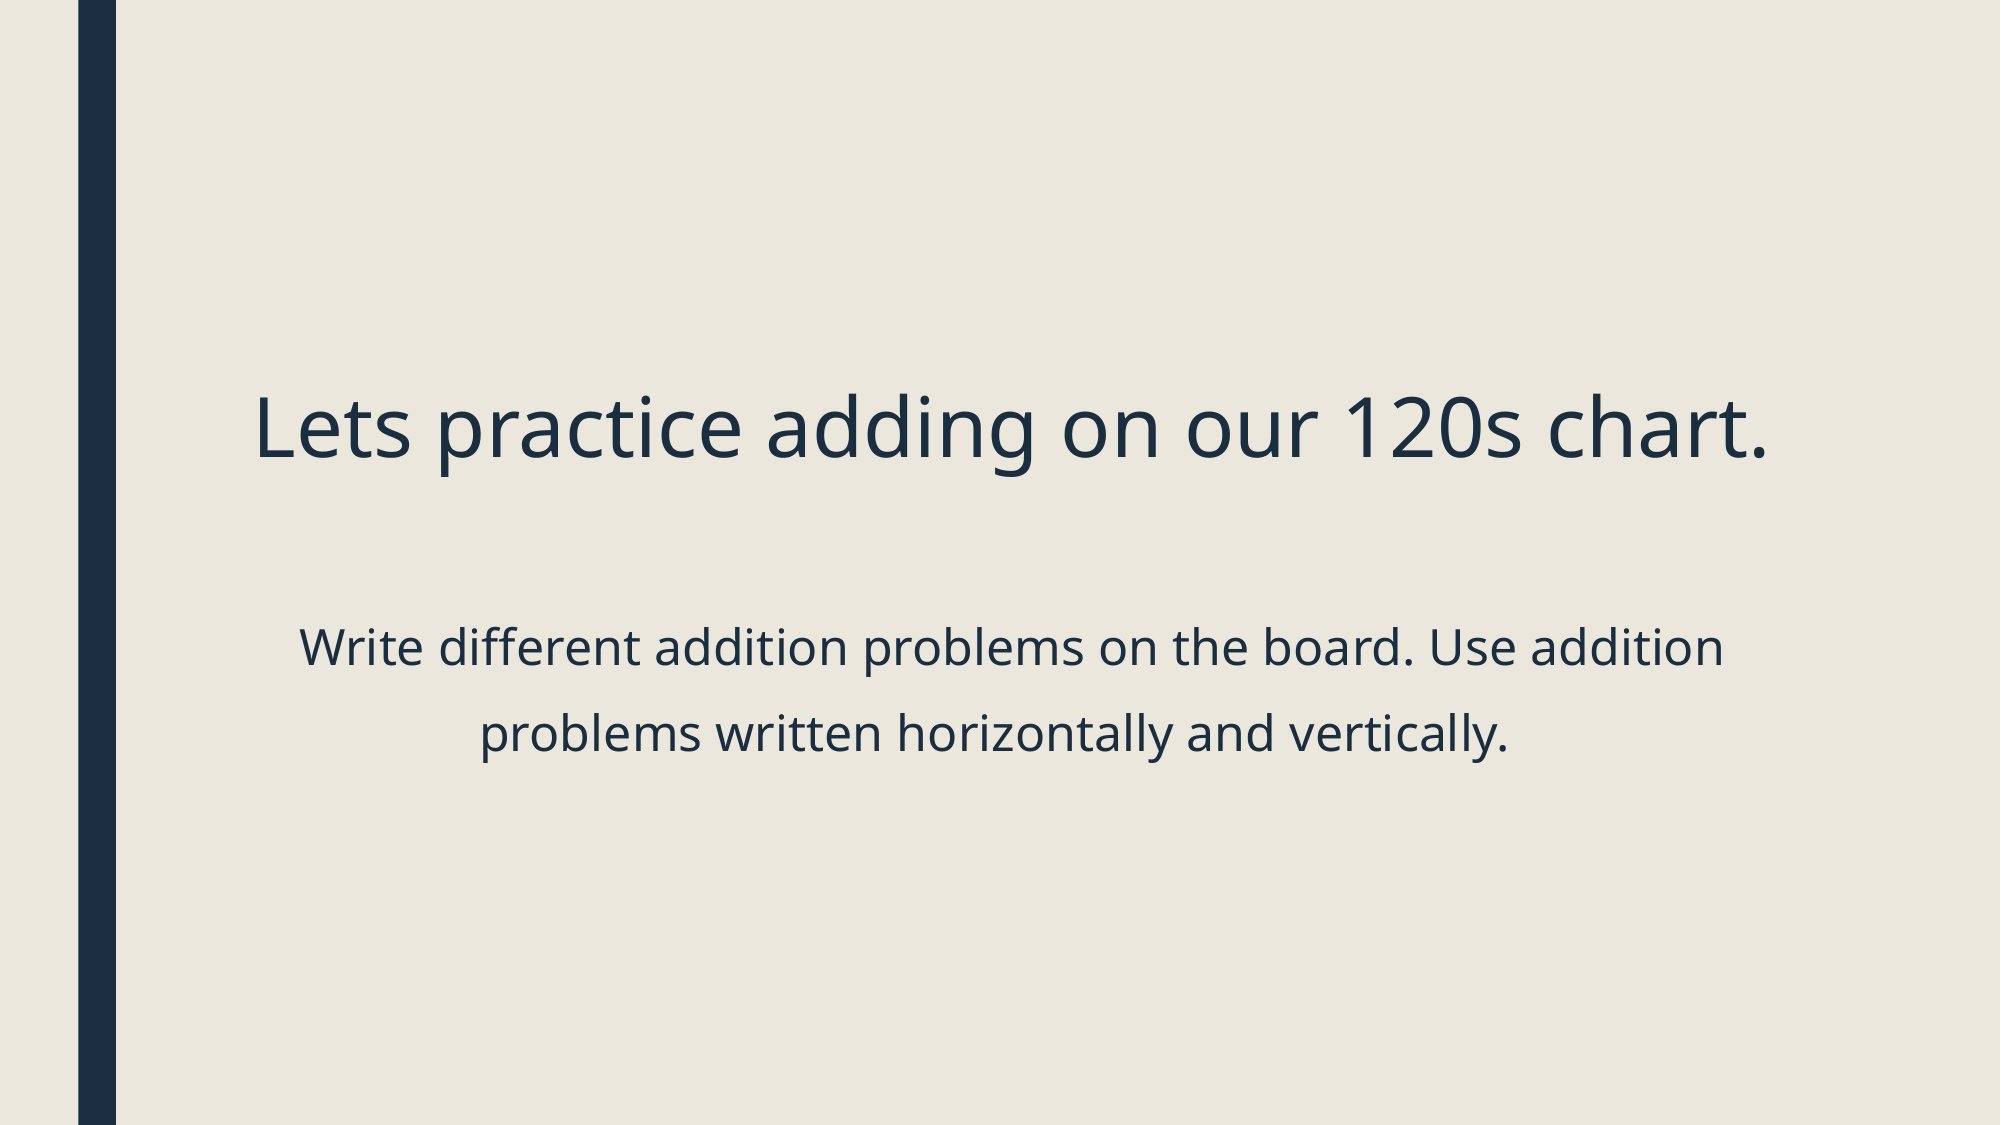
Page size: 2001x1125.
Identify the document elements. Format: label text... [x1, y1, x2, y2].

list Lets practice adding on our 120s chart. Write different addition problems on the board. Use addition problems written horizontally and vertically. [225, 375, 1800, 963]
